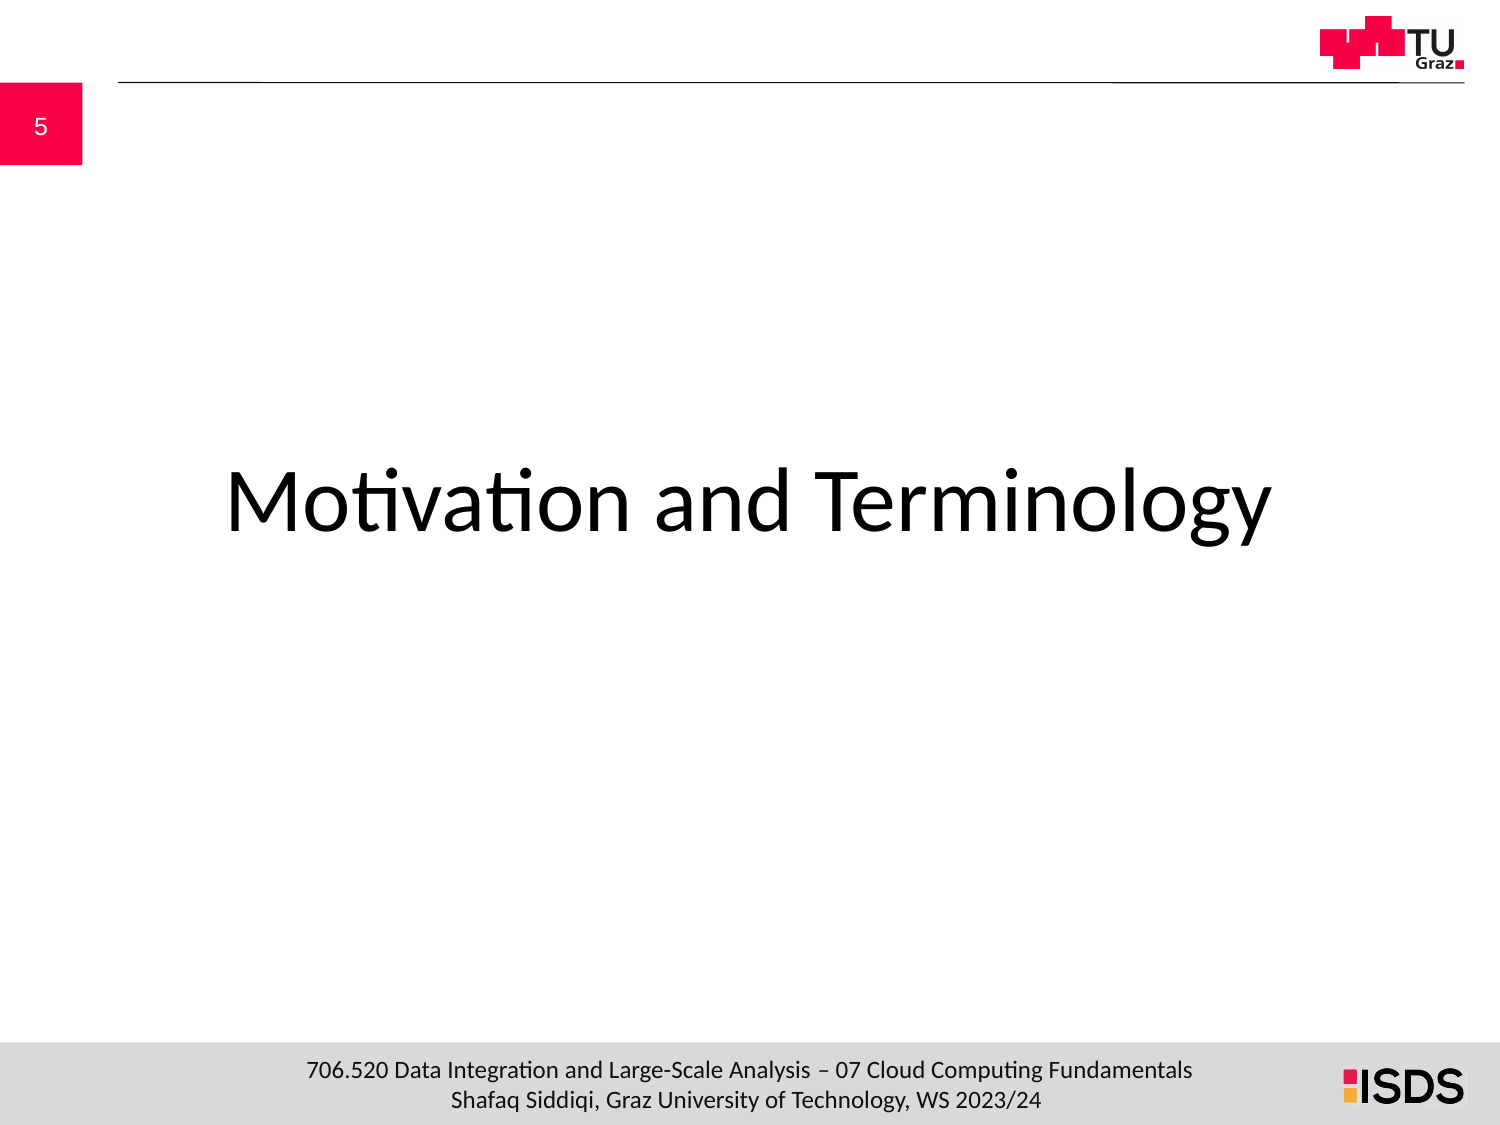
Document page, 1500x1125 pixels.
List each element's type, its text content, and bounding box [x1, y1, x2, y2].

picture [1339, 1065, 1468, 1107]
title Motivation and Terminology [33, 343, 1465, 558]
picture [1320, 16, 1464, 69]
